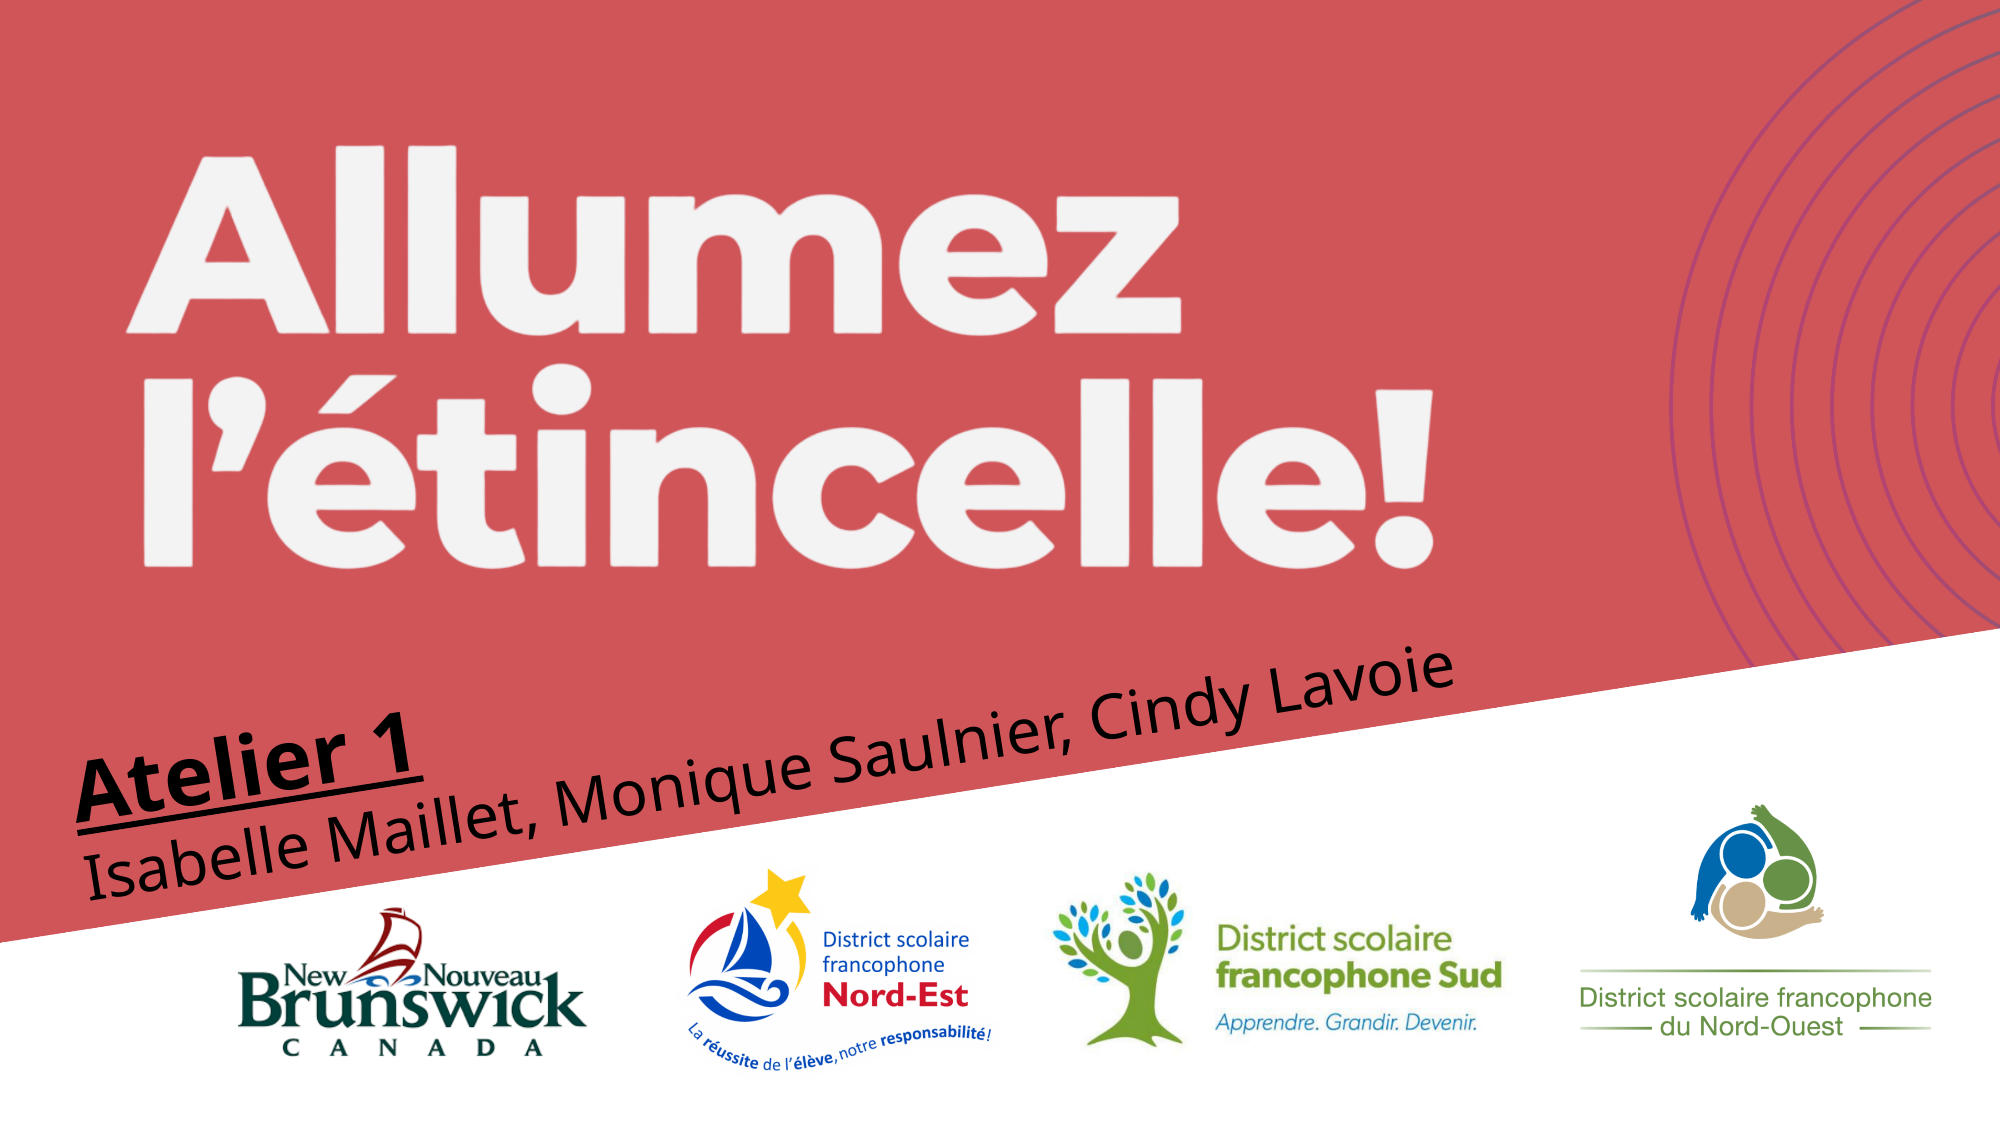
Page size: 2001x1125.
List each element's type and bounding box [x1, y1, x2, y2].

list [0, 0, 2000, 1125]
